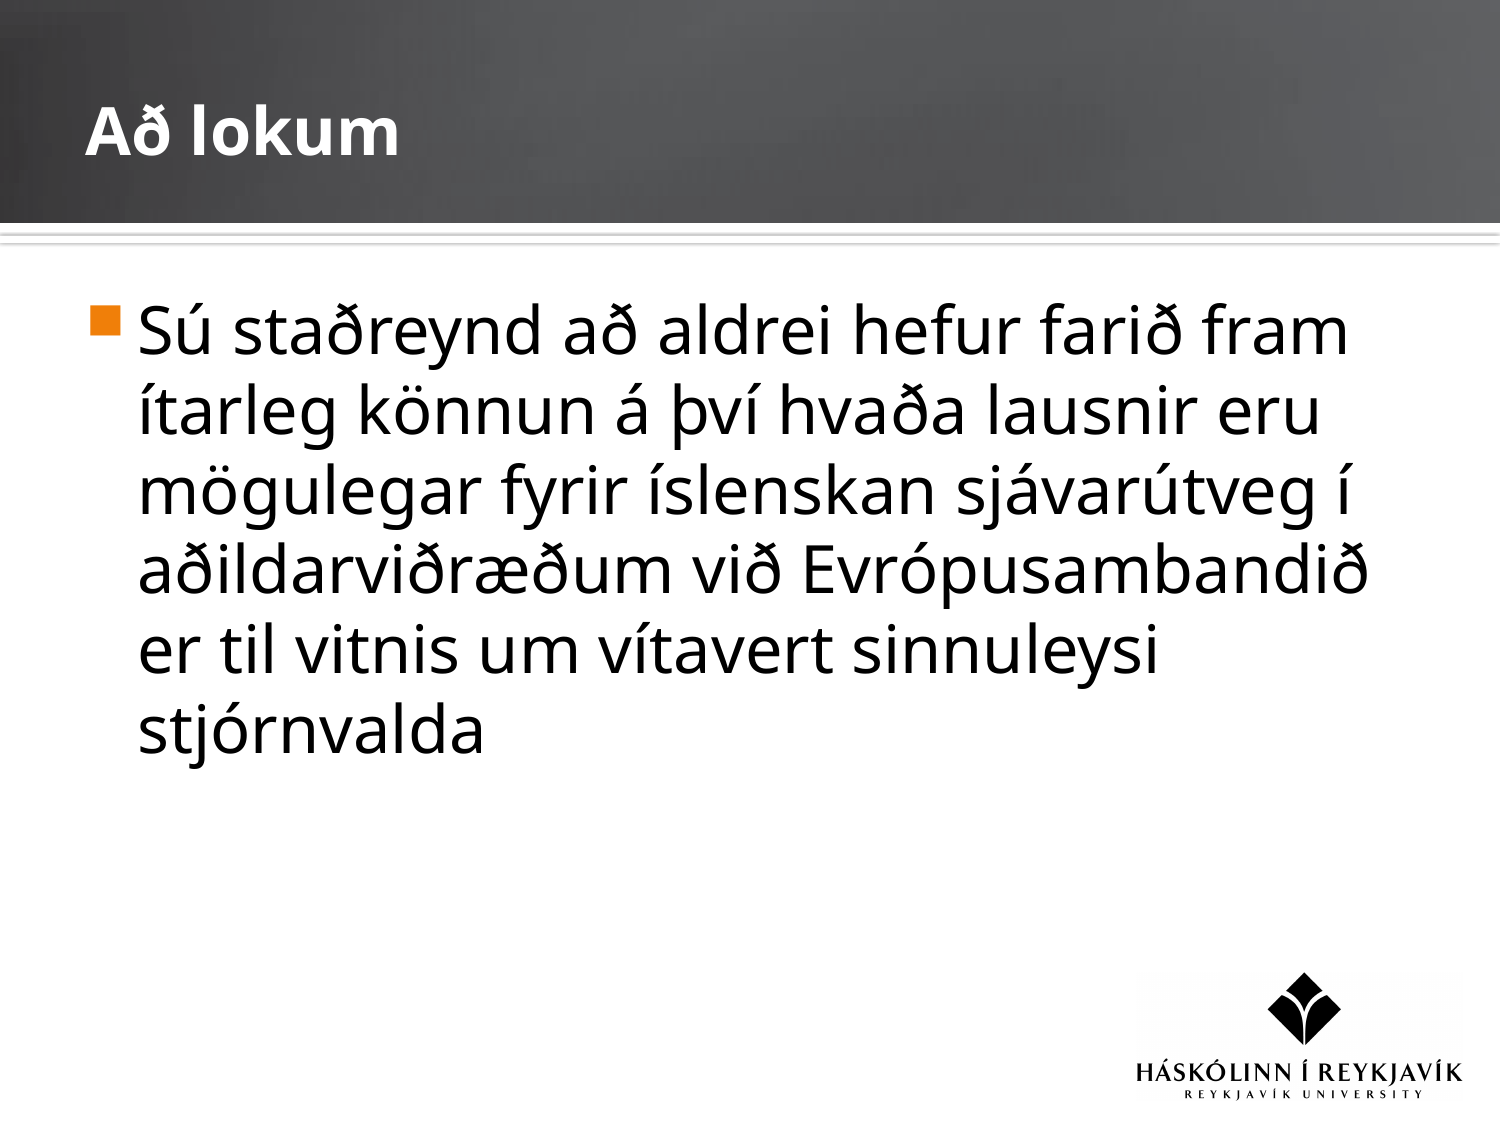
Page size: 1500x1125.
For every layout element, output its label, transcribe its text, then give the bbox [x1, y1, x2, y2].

picture [0, 0, 1500, 223]
picture [1136, 972, 1463, 1101]
list Sú staðreynd að aldrei hefur farið fram ítarleg könnun á því hvaða lausnir eru mögulegar fyrir íslenskan sjávarútveg í aðildarviðræðum við Evrópusambandið er til vitnis um vítavert sinnuleysi stjórnvalda [56, 272, 1407, 1032]
title Að lokum [70, 25, 1425, 231]
